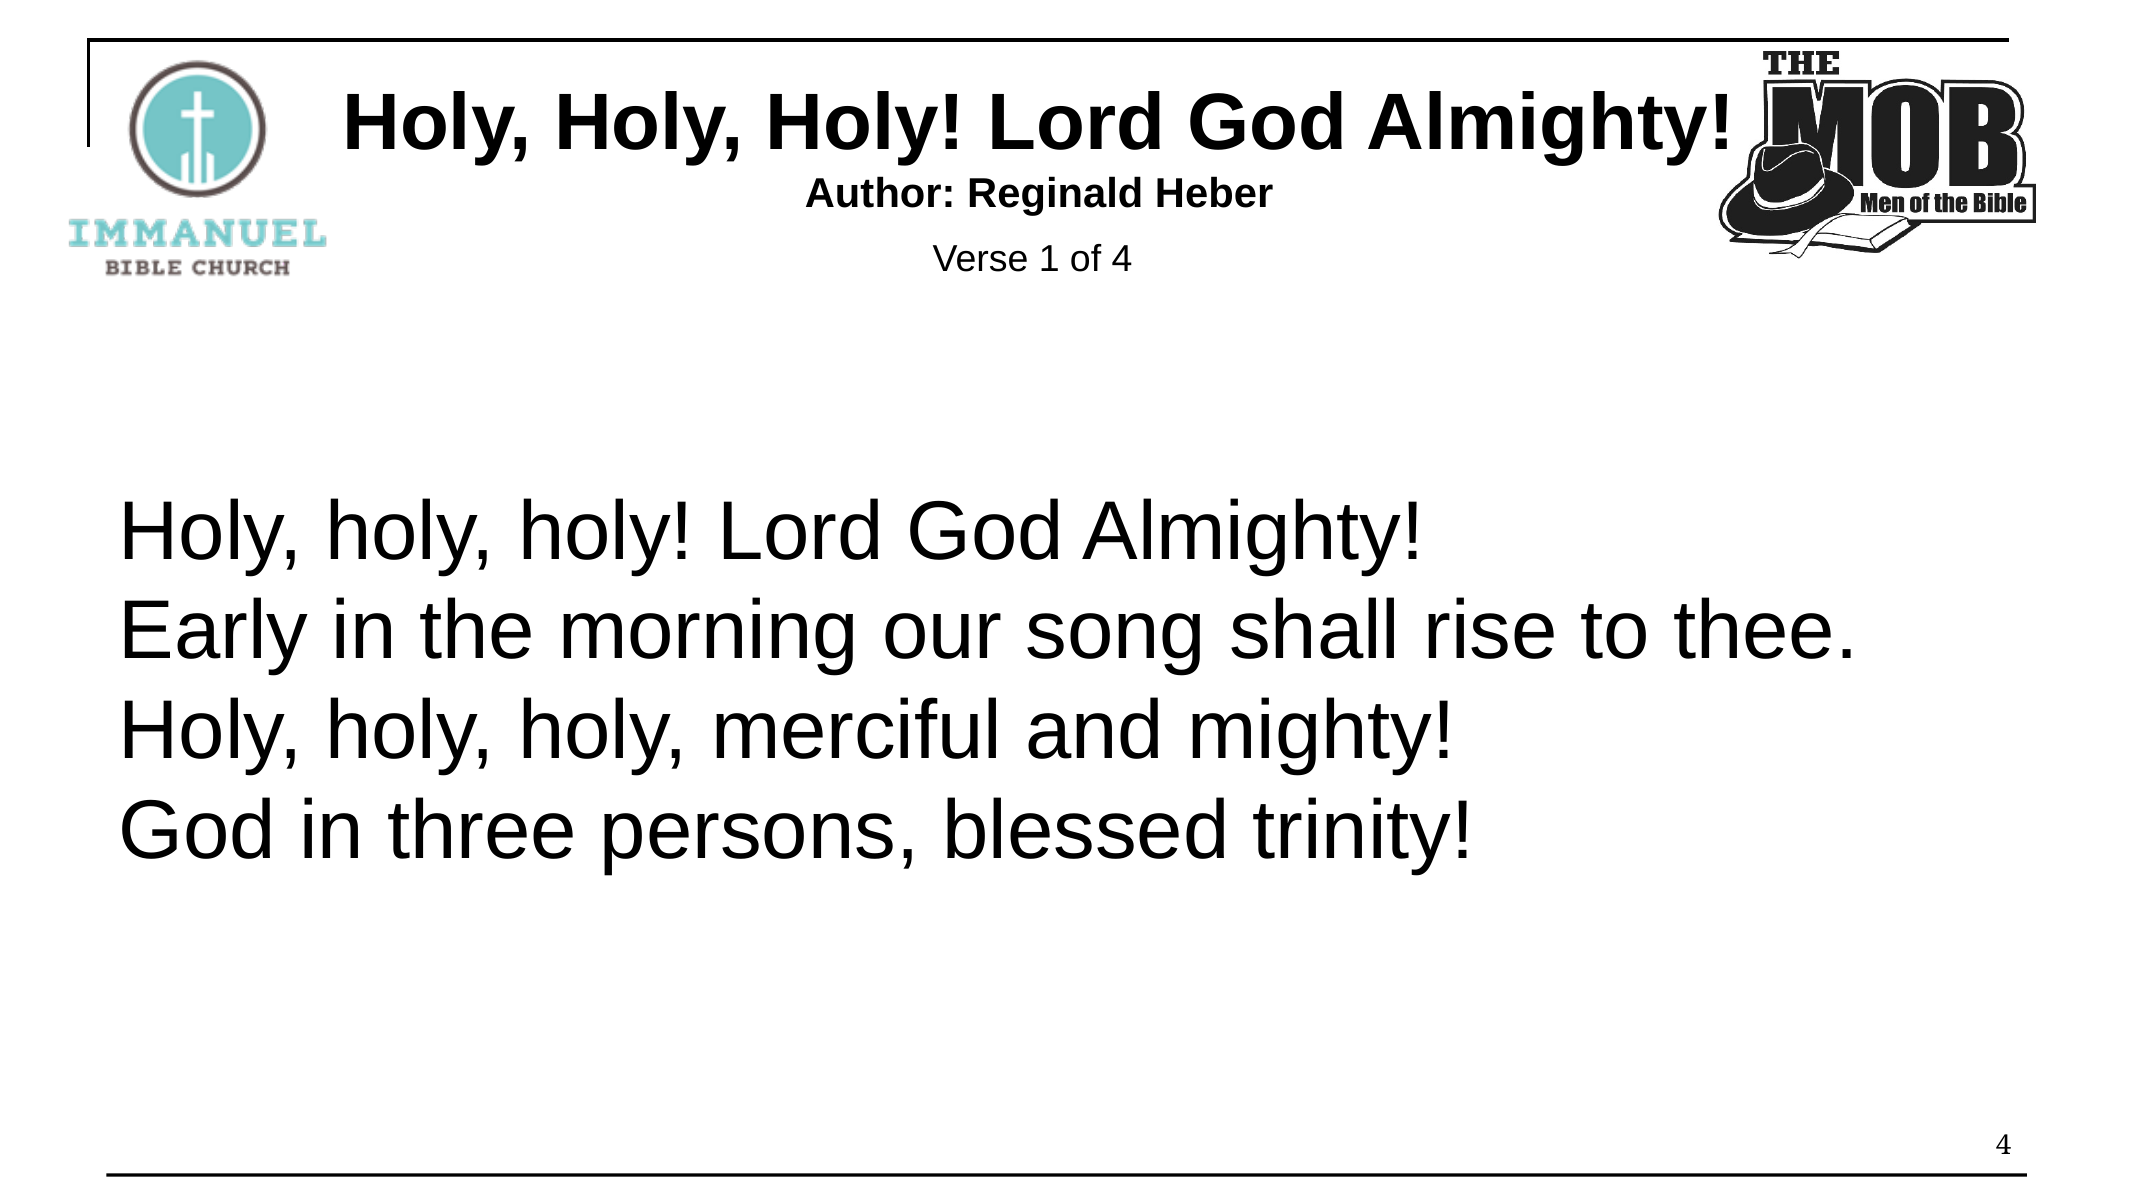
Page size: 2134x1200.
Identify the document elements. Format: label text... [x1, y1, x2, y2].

text_box Holy, Holy, Holy! Lord God Almighty! Author: Reginald Heber [327, 61, 1751, 223]
picture [1710, 51, 2042, 261]
slide_number 4 [1528, 1092, 2028, 1173]
text_box Holy, holy, holy! Lord God Almighty! Early in the morning our song shall rise to thee. Holy, holy, holy, merciful and mighty! God in three persons, blessed trinity! [104, 468, 1965, 883]
picture [66, 37, 330, 300]
text_box Verse 1 of 4 [917, 226, 1148, 287]
